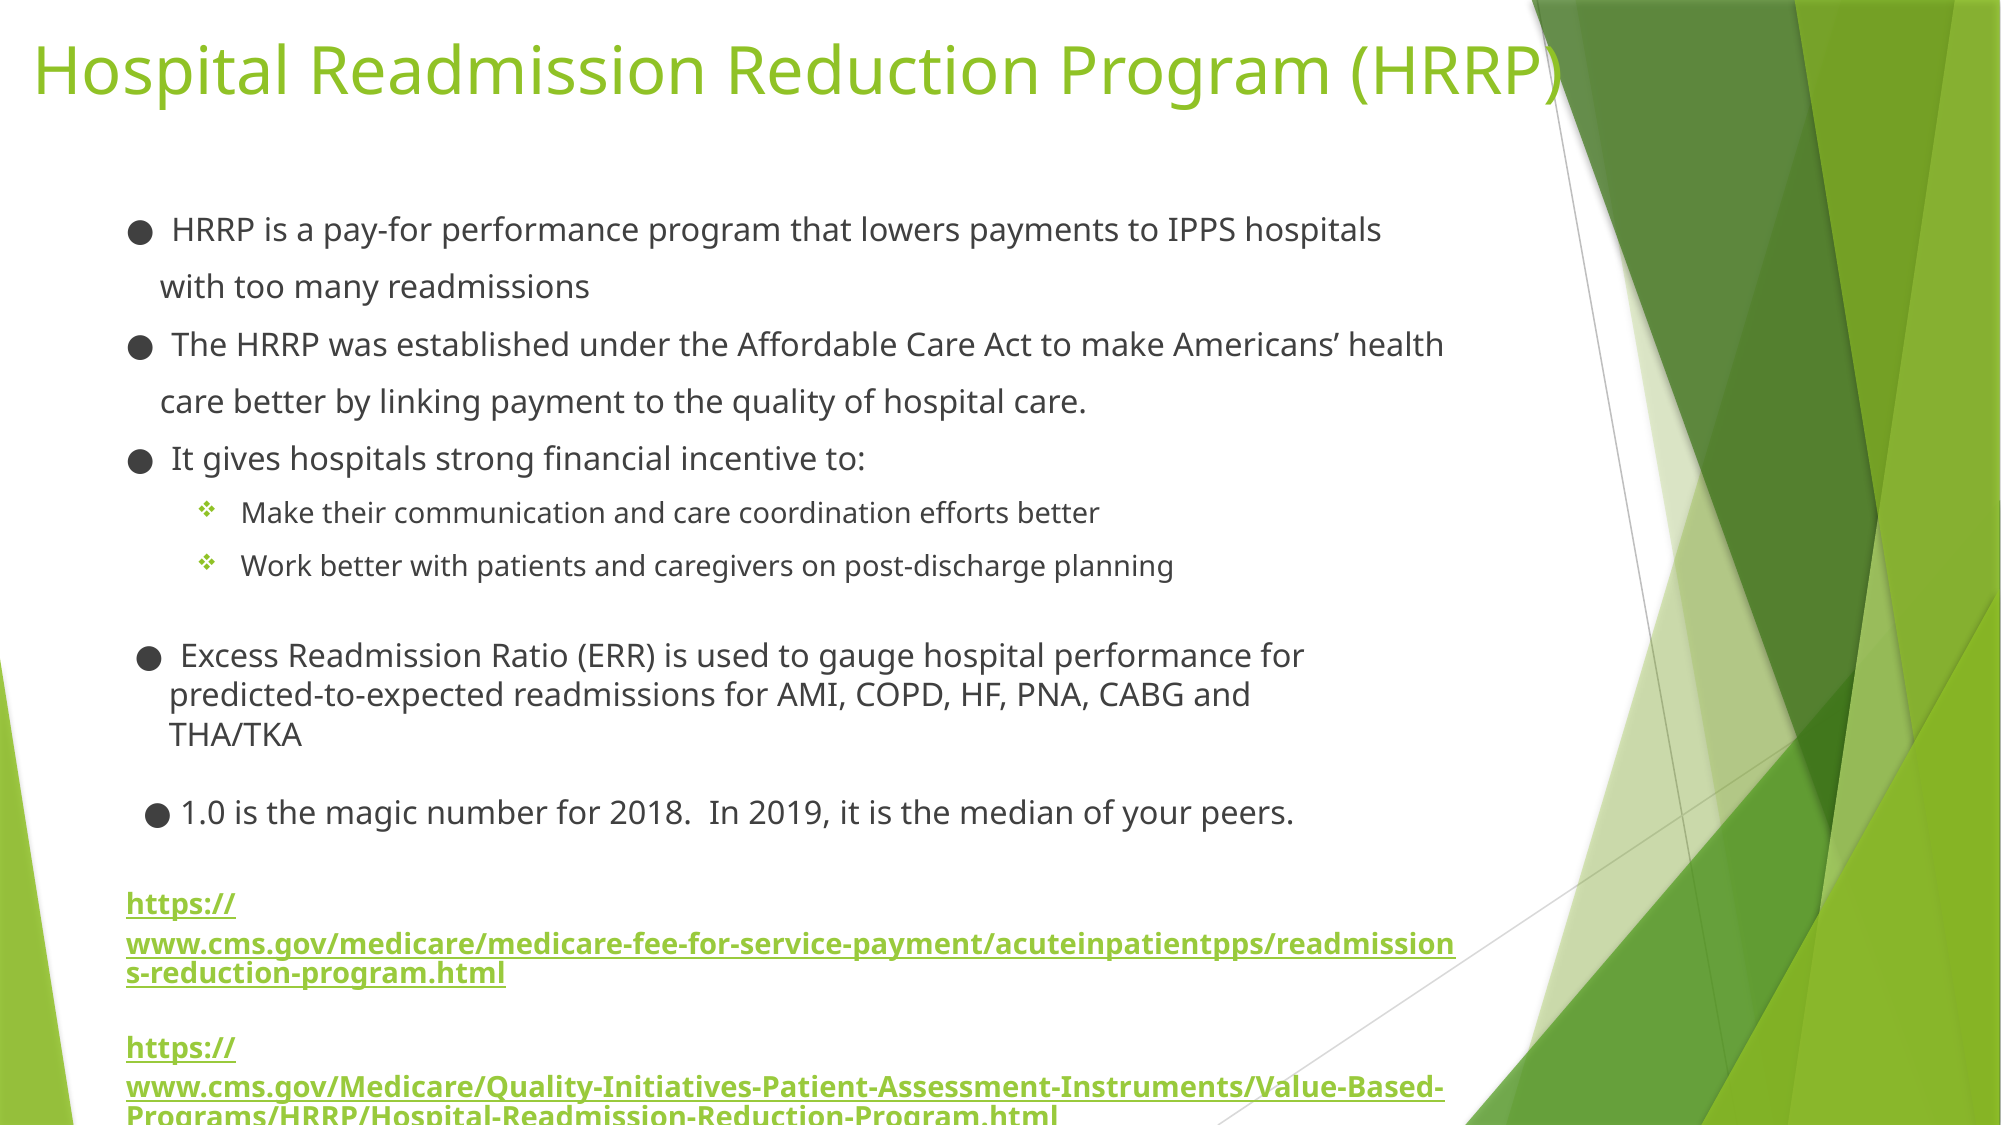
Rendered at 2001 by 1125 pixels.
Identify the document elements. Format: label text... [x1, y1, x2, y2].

text_box https://www.cms.gov/medicare/medicare-fee-for-service-payment/acuteinpatientpps/readmissions-reduction-program.html https://www.cms.gov/Medicare/Quality-Initiatives-Patient-Assessment-Instruments/Value-Based-Programs/HRRP/Hospital-Readmission-Reduction-Program.html [111, 878, 1475, 1122]
list ● HRRP is a pay-for performance program that lowers payments to IPPS hospitals with too many readmissions ● The HRRP was established under the Affordable Care Act to make Americans’ health care better by linking payment to the quality of hospital care. ● It gives hospitals strong financial incentive to: Make their communication and care coordination efforts better Work better with patients and caregivers on post-discharge planning ● Excess Readmission Ratio (ERR) is used to gauge hospital performance for predicted-to-expected readmissions for AMI, COPD, HF, PNA, CABG and THA/TKA ● 1.0 is the magic number for 2018. In 2019, it is the median of your peers. [111, 201, 1522, 897]
title Hospital Readmission Reduction Program (HRRP) [17, 20, 1654, 177]
